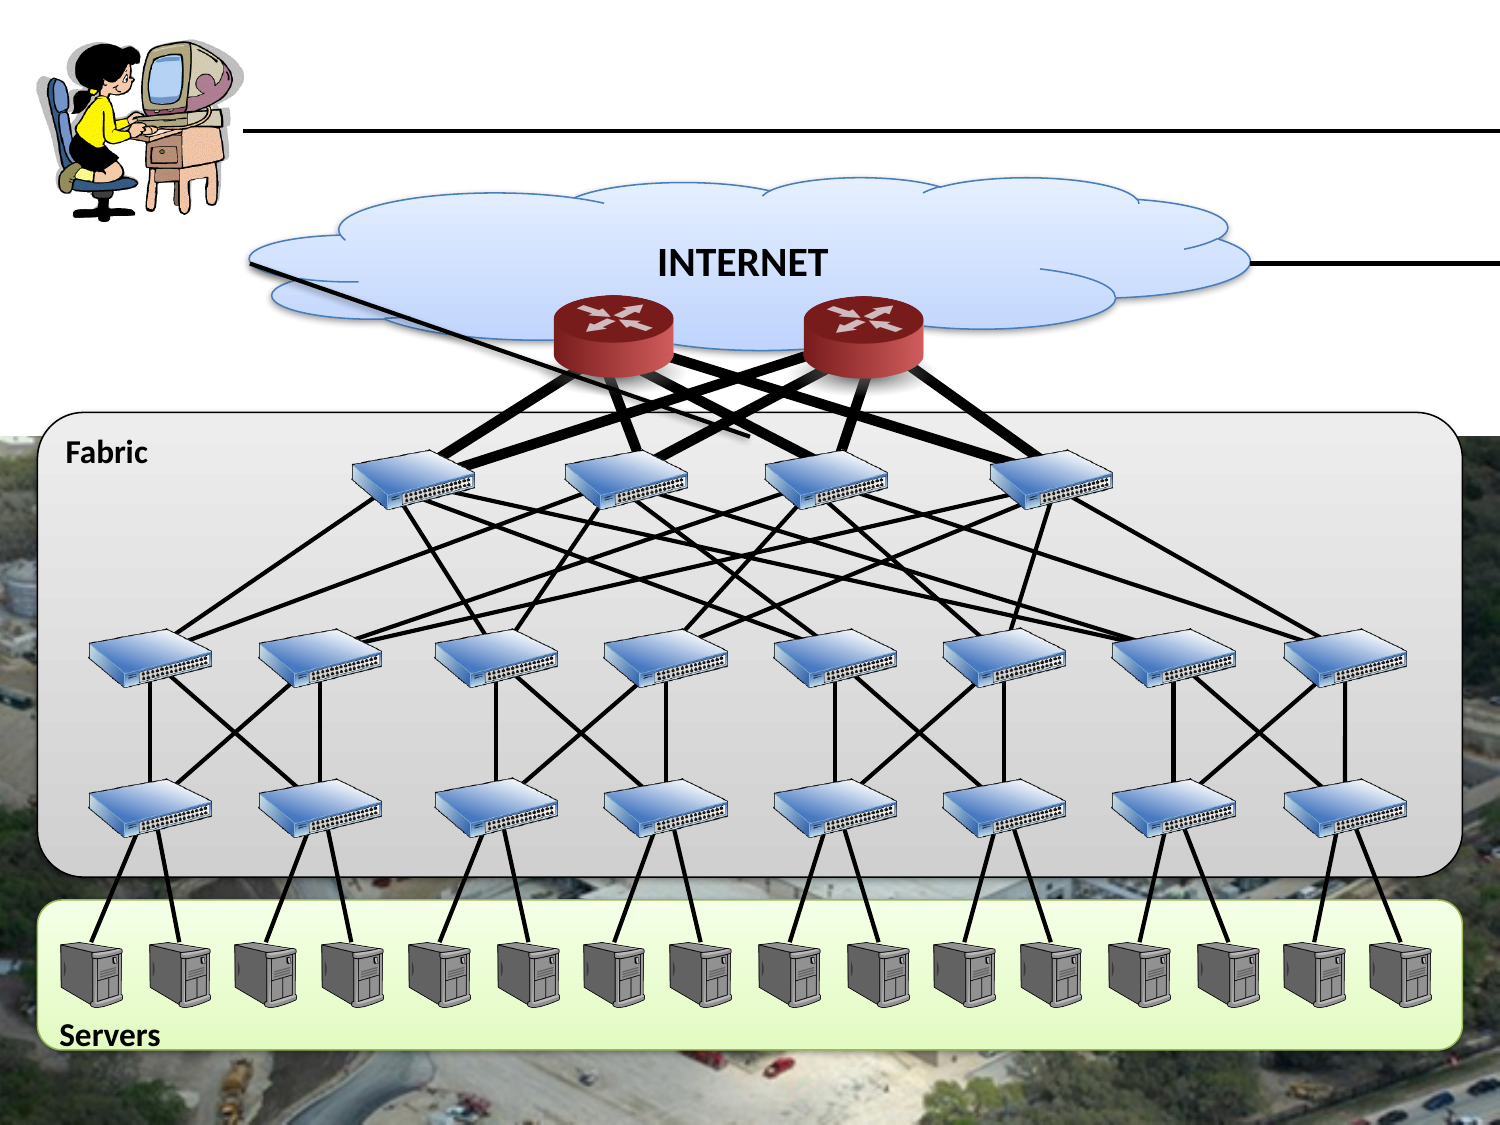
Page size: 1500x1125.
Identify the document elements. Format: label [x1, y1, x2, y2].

text_box [36, 39, 1251, 294]
picture [0, 436, 1500, 1125]
text_box [37, 295, 1463, 1051]
